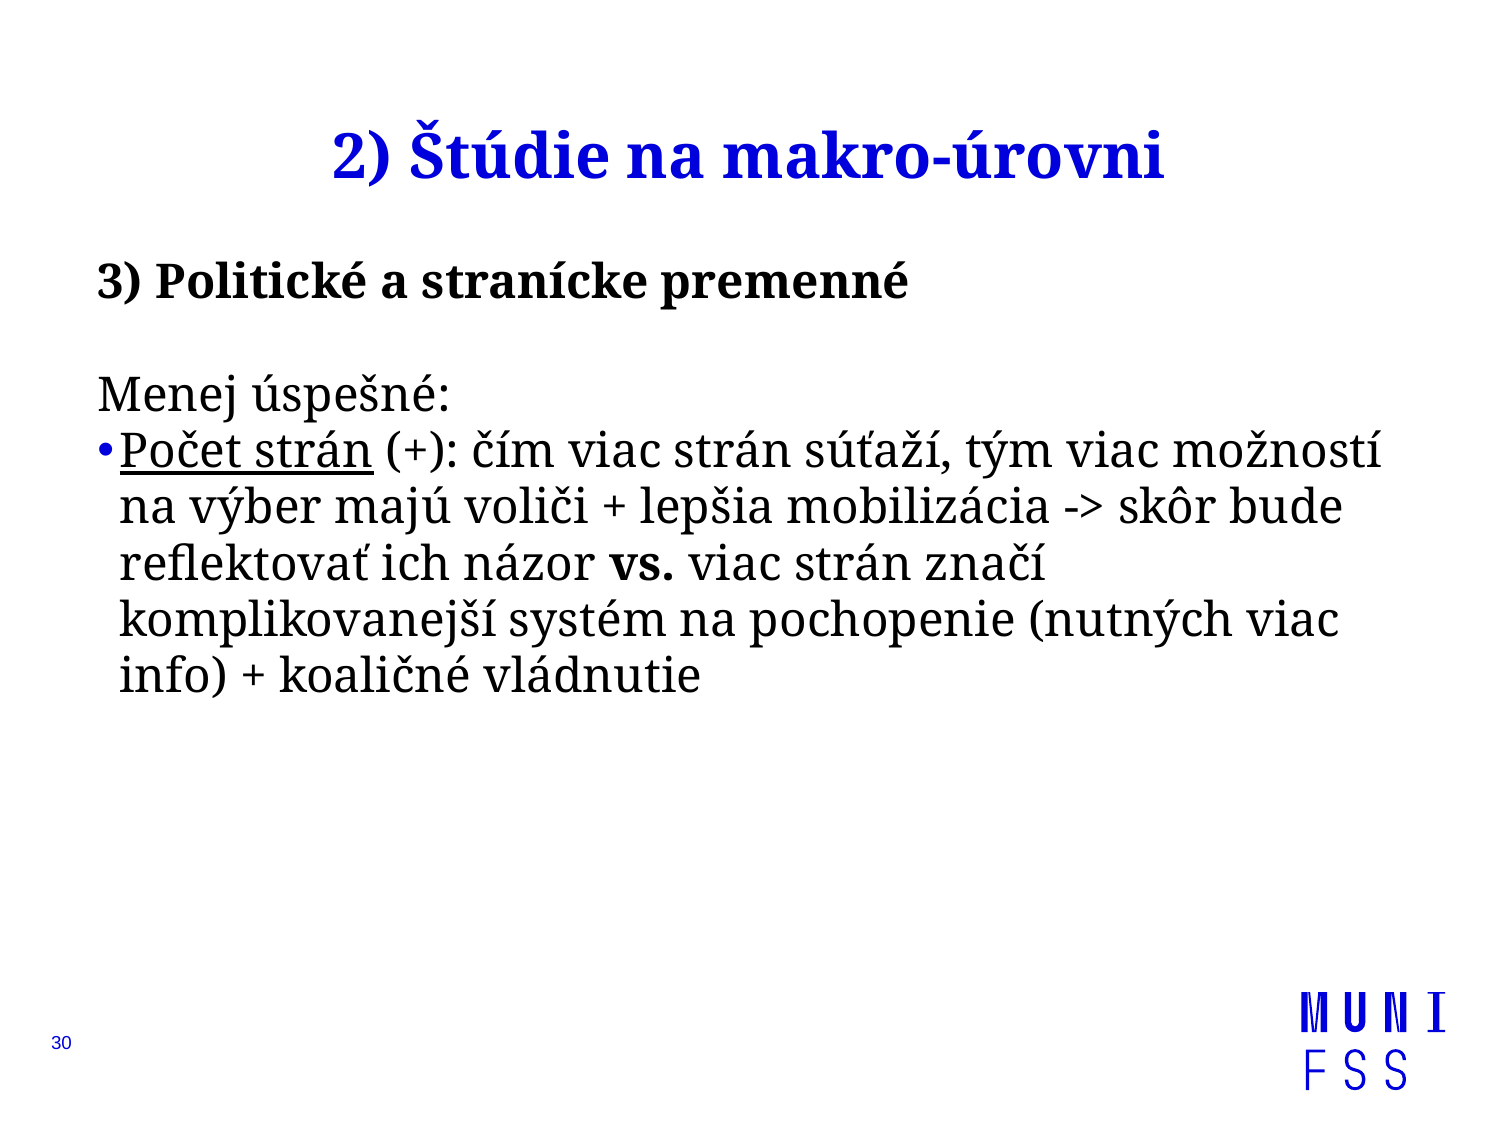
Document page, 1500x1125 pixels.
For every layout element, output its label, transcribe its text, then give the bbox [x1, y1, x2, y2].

slide_number 30 [50, 1021, 82, 1063]
title 2) Štúdie na makro-úrovni [88, 128, 1412, 203]
list 3) Politické a stranícke premenné Menej úspešné: Počet strán (+): čím viac strán súťaží, tým viac možností na výber majú voliči + lepšia mobilizácia -> skôr bude reflektovať ich názor vs. viac strán značí komplikovanejší systém na pochopenie (nutných viac info) + koaličné vládnutie [88, 252, 1412, 1022]
